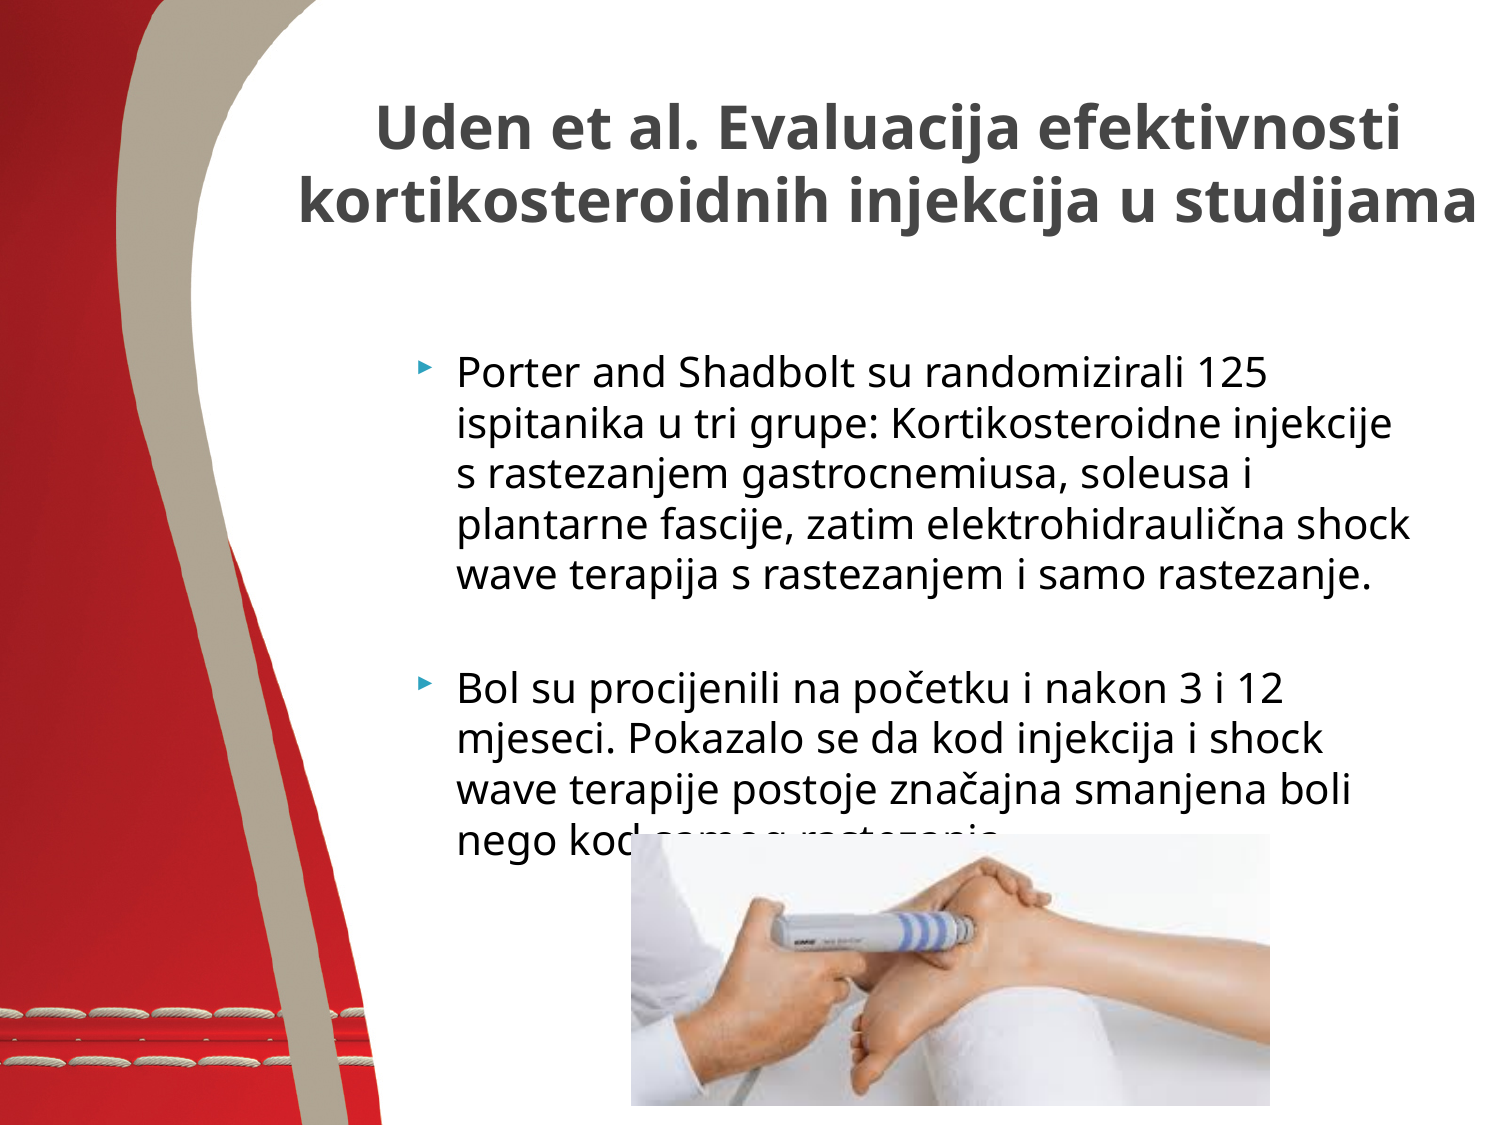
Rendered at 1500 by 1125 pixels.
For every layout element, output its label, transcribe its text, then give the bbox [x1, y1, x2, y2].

title Uden et al. Evaluacija efektivnosti kortikosteroidnih injekcija u studijama [277, 45, 1500, 279]
picture [0, 0, 1500, 1125]
list Porter and Shadbolt su randomizirali 125 ispitanika u tri grupe: Kortikosteroidne injekcije s rastezanjem gastrocnemiusa, soleusa i plantarne fascije, zatim elektrohidraulična shock wave terapija s rastezanjem i samo rastezanje. Bol su procijenili na početku i nakon 3 i 12 mjeseci. Pokazalo se da kod injekcija i shock wave terapije postoje značajna smanjena boli nego kod samog rastezanja. [383, 338, 1439, 894]
